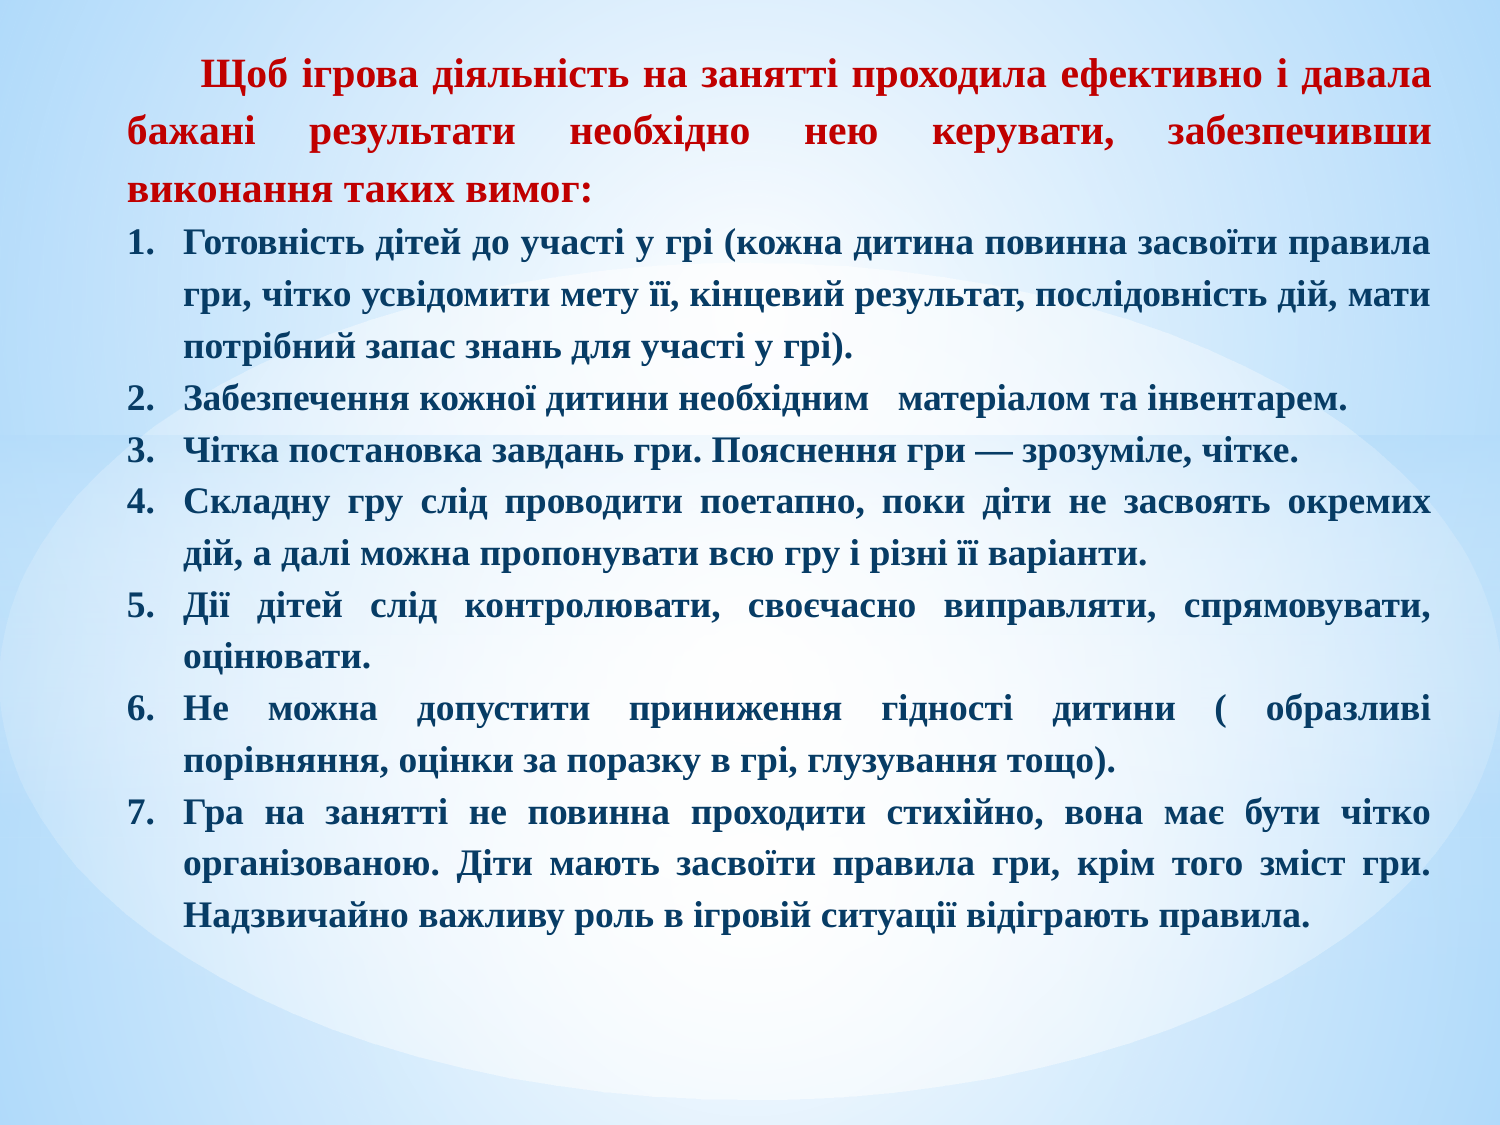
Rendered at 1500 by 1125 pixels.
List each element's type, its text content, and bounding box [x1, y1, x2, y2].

text_box Щоб ігрова діяльність на занятті проходила ефективно і давала бажані результати необхідно нею керувати, забезпечивши виконання таких вимог: Готовність дітей до участі у грі (кожна дитина повинна засвоїти правила гри, чітко усвідомити мету її, кінцевий результат, послідовність дій, мати потрібний запас знань для участі у грі). Забезпечення кожної дитини необхідним матеріалом та інвентарем. Чітка постановка завдань гри. Пояснення гри — зрозуміле, чітке. Складну гру слід проводити поетапно, поки діти не засвоять окремих дій, а далі можна пропонувати всю гру і різні її варіанти. Дії дітей слід контролювати, своєчасно виправляти, спрямовувати, оцінювати. Не можна допустити приниження гідності дитини ( образливі порівняння, оцінки за поразку в грі, глузування тощо). Гра на занятті не повинна проходити стихійно, вона має бути чітко організованою. Діти мають засвоїти правила гри, крім того зміст гри. Надзвичайно важливу роль в ігровій ситуації відіграють правила. [112, 30, 1447, 1125]
